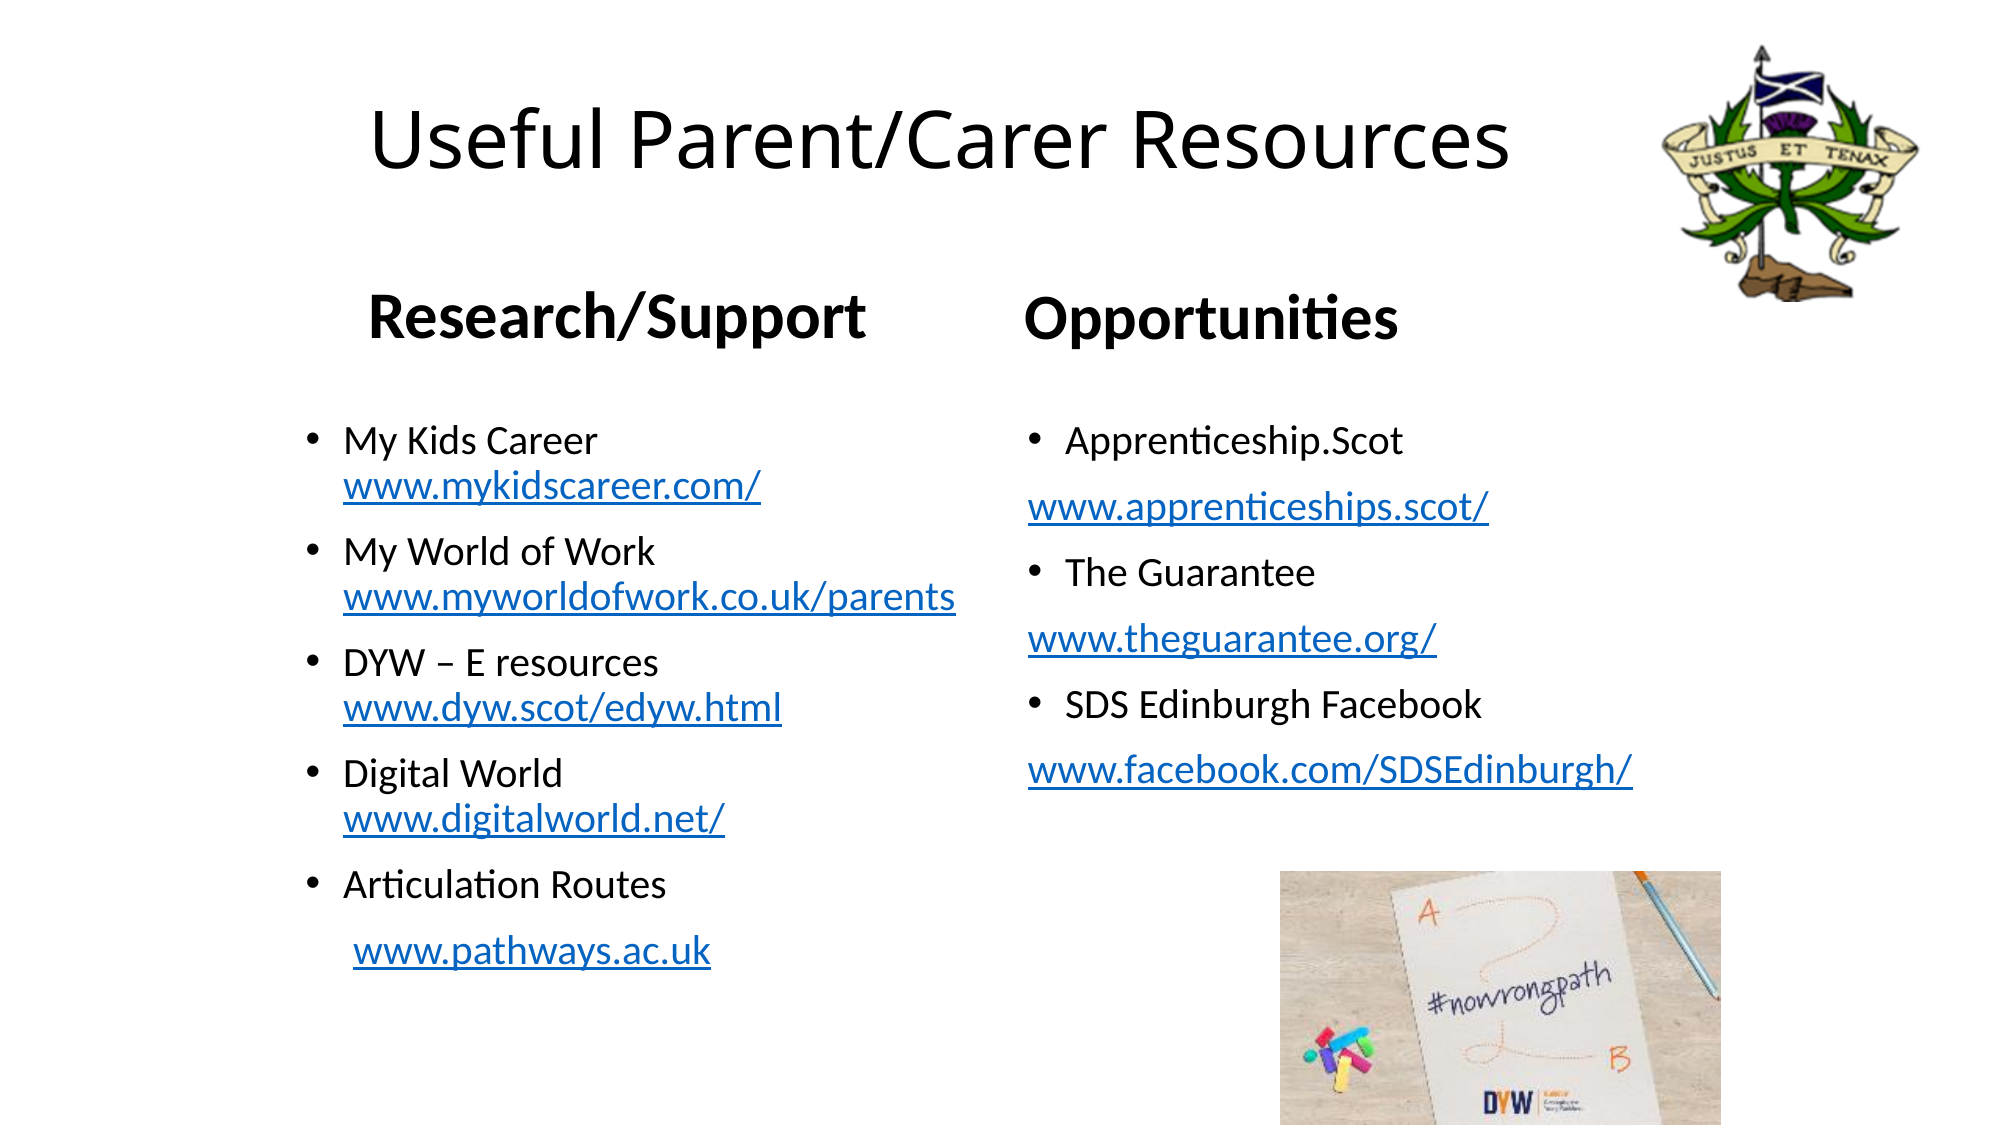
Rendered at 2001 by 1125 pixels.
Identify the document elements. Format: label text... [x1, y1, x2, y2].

list Research/Support [353, 275, 988, 361]
picture [1280, 871, 1721, 1125]
title Useful Parent/Carer Resources [353, 59, 1648, 226]
list Opportunities [1009, 275, 1647, 361]
list My Kids Career www.mykidscareer.com/ My World of Work www.myworldofwork.co.uk/parents DYW – E resources www.dyw.scot/edyw.html Digital World www.digitalworld.net/ Articulation Routes www.pathways.ac.uk [290, 410, 988, 1016]
list Apprenticeship.Scot www.apprenticeships.scot/ The Guarantee www.theguarantee.org/ SDS Edinburgh Facebook www.facebook.com/SDSEdinburgh/ [1012, 410, 1863, 1016]
picture [1660, 44, 1922, 302]
